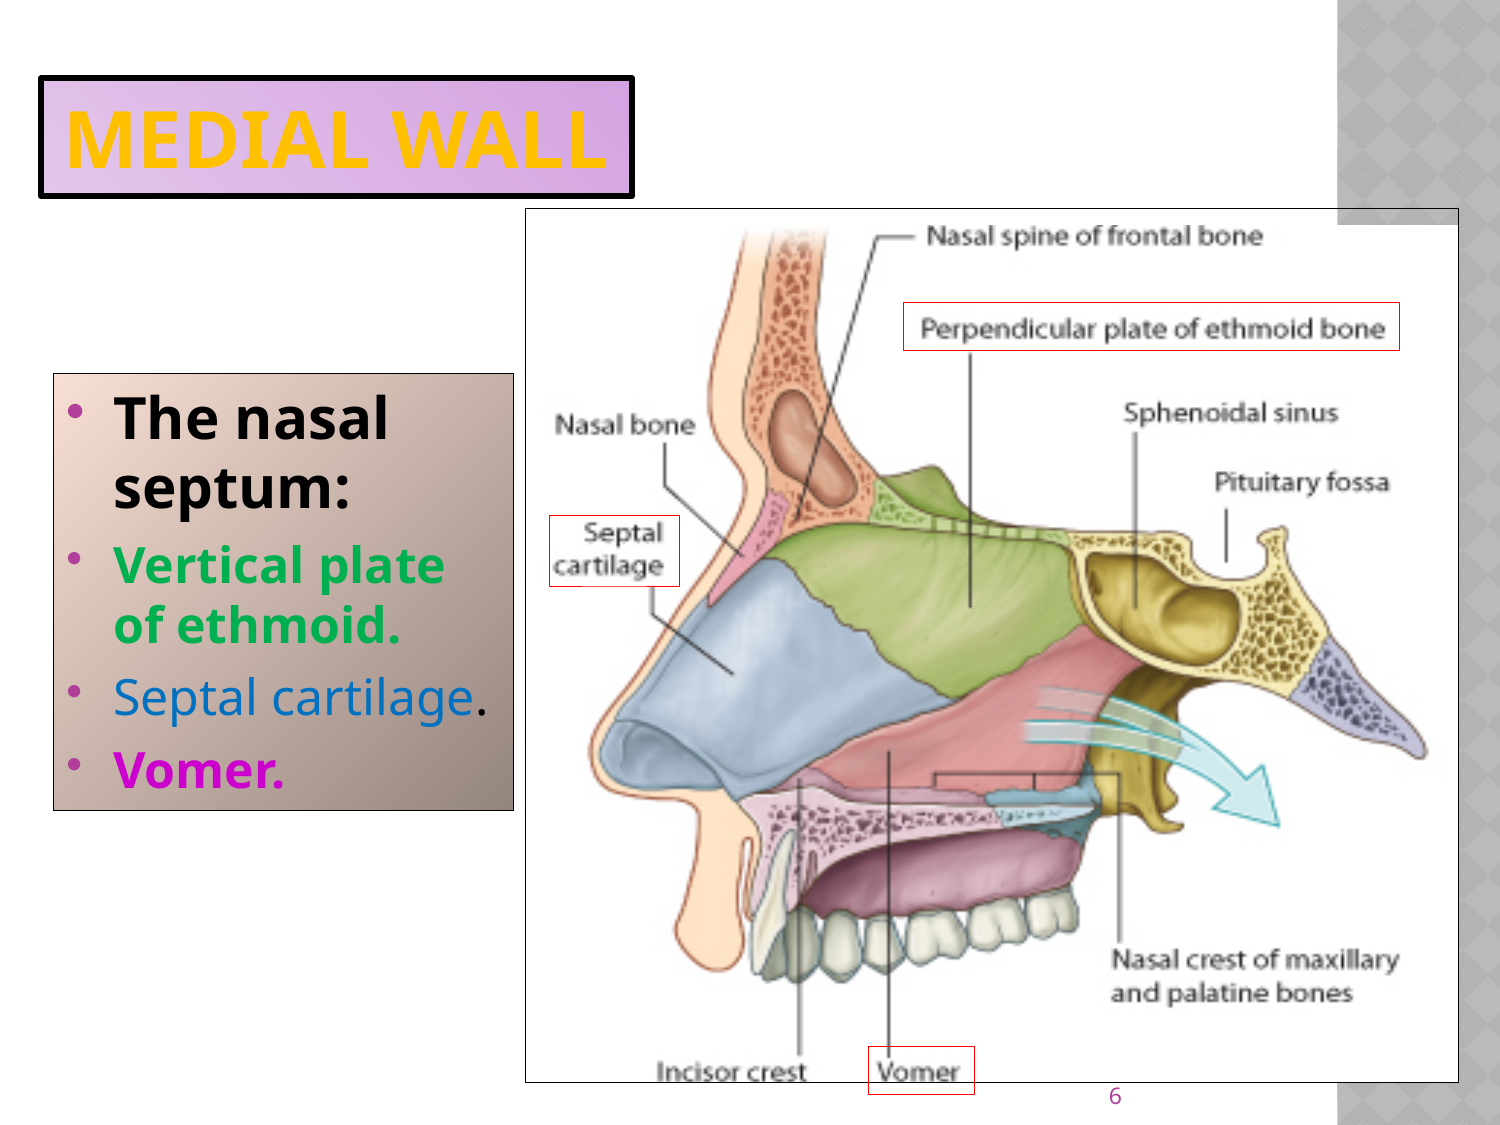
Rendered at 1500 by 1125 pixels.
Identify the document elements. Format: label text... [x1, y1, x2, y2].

text_box [865, 1092, 978, 1097]
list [525, 207, 1460, 1083]
list The nasal septum: Vertical plate of ethmoid. Septal cartilage. Vomer. [53, 373, 514, 811]
slide_number 6 [1025, 1092, 1123, 1113]
title Medial wall [41, 78, 632, 197]
